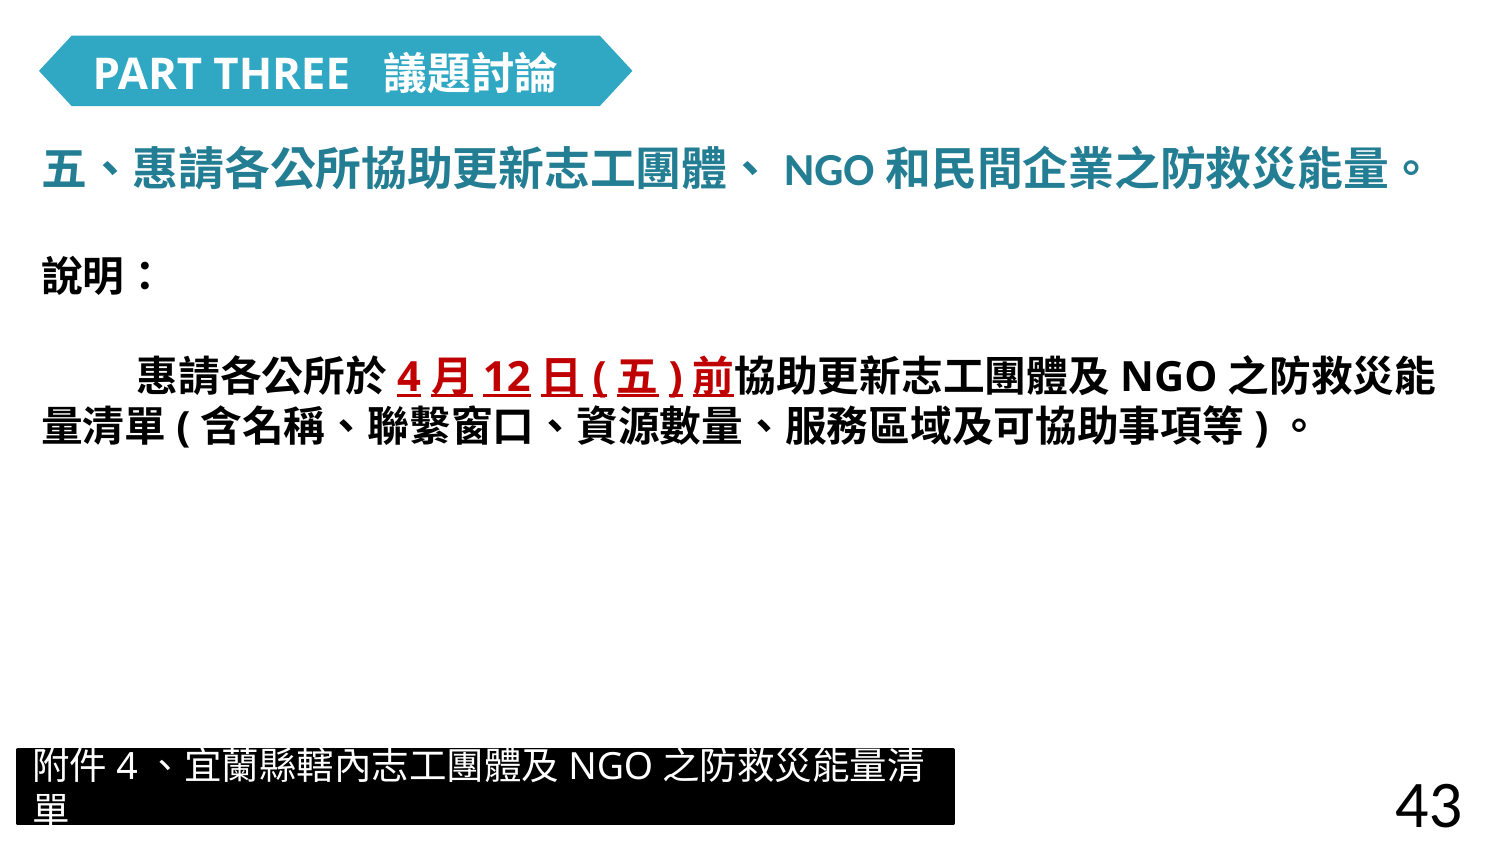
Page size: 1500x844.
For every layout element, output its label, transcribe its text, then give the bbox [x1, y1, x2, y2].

slide_number 43 [1139, 778, 1478, 824]
text_box 說明： 惠請各公所於4月12日(五)前協助更新志工團體及NGO之防救災能量清單(含名稱、聯繫窗口、資源數量、服務區域及可協助事項等)。 [26, 242, 1473, 597]
text_box 五、惠請各公所協助更新志工團體、NGO和民間企業之防救災能量。 [26, 115, 1473, 202]
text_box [0, 35, 652, 107]
text_box 附件4、宜蘭縣轄內志工團體及NGO之防救災能量清單 [16, 748, 955, 825]
